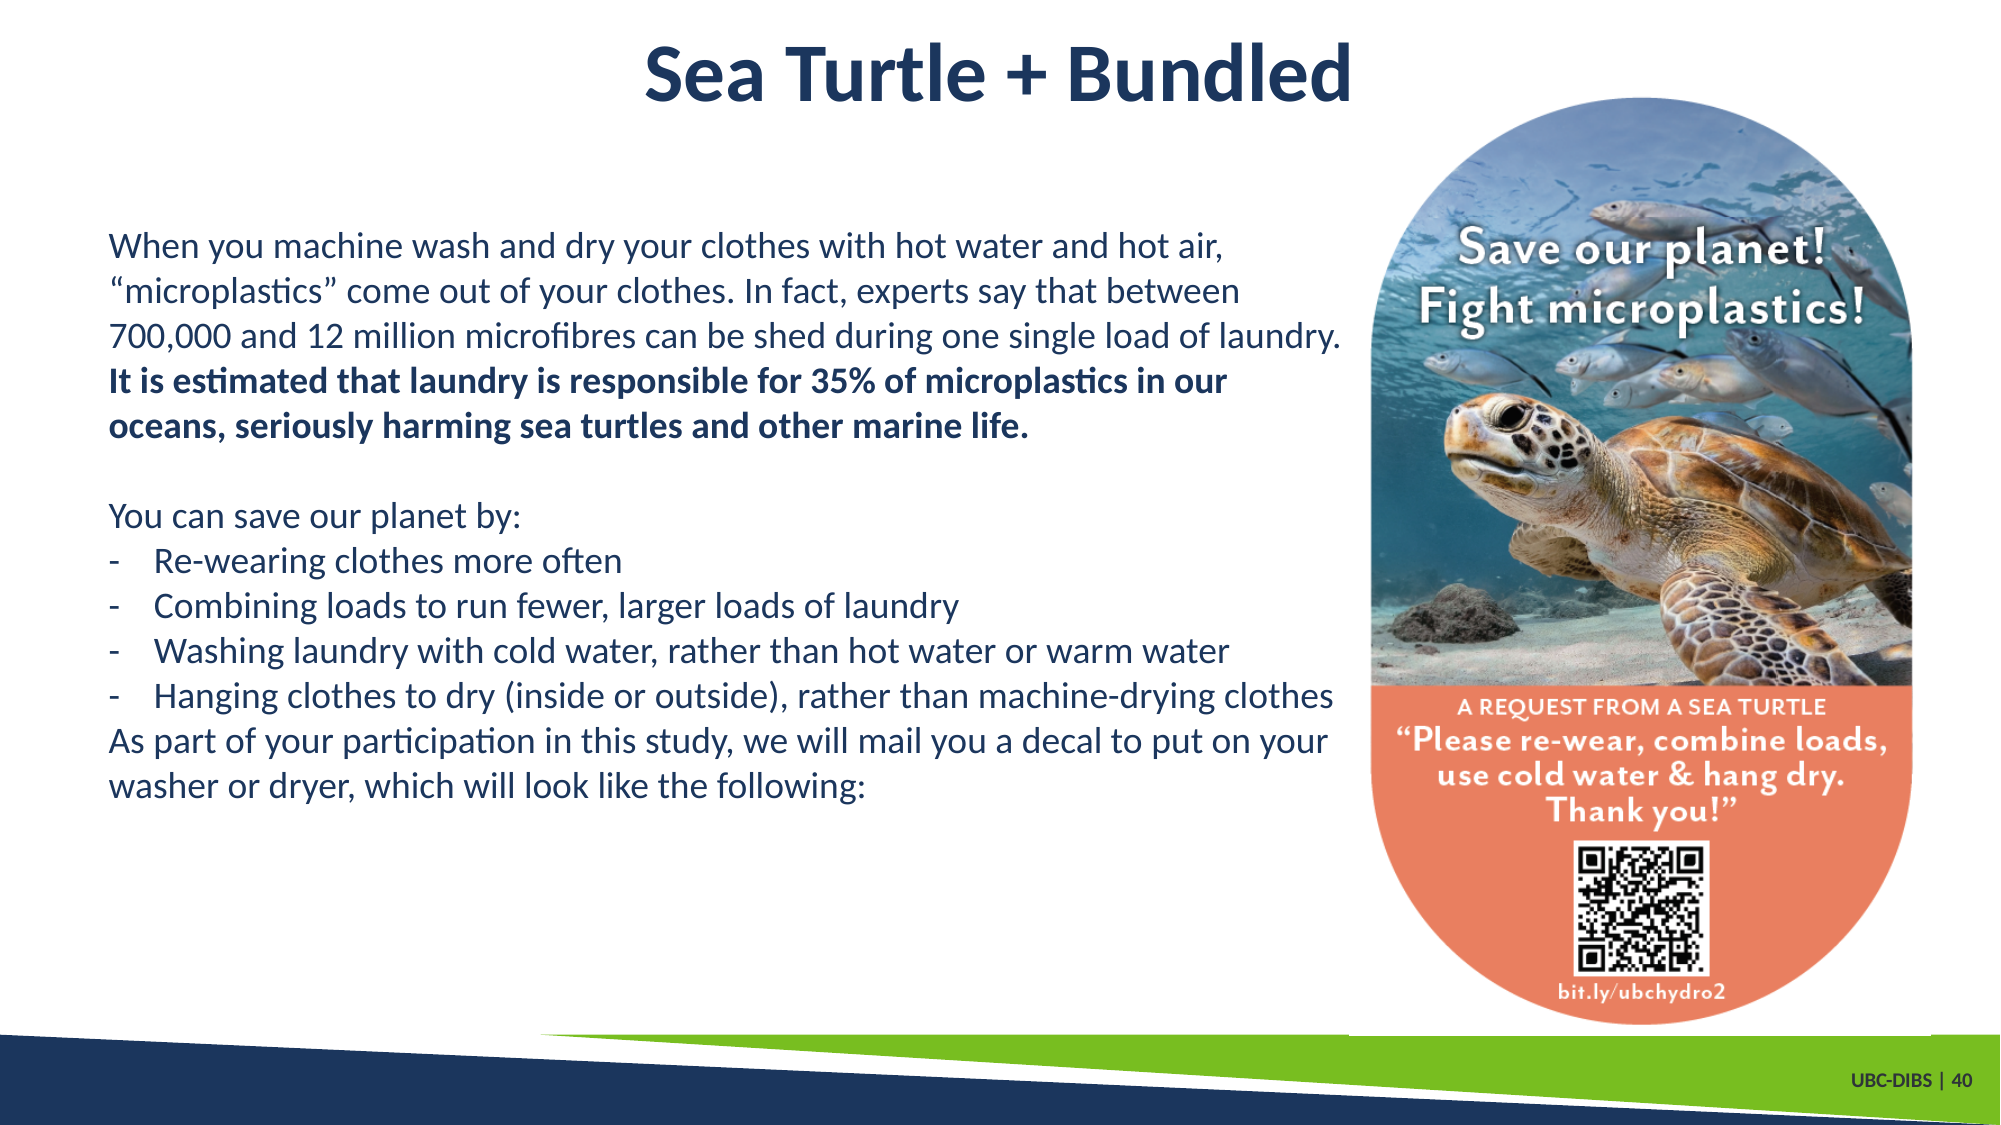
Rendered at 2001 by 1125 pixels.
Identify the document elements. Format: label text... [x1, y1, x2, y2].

text_box When you machine wash and dry your clothes with hot water and hot air, “microplastics” come out of your clothes. In fact, experts say that between 700,000 and 12 million microfibres can be shed during one single load of laundry. It is estimated that laundry is responsible for 35% of microplastics in our oceans, seriously harming sea turtles and other marine life. You can save our planet by: - Re-wearing clothes more often - Combining loads to run fewer, larger loads of laundry - Washing laundry with cold water, rather than hot water or warm water - Hanging clothes to dry (inside or outside), rather than machine-drying clothes As part of your participation in this study, we will mail you a decal to put on your washer or dryer, which will look like the following: [93, 213, 1349, 859]
title Sea Turtle + Bundled [0, 0, 2000, 149]
picture [1349, 89, 1931, 1036]
